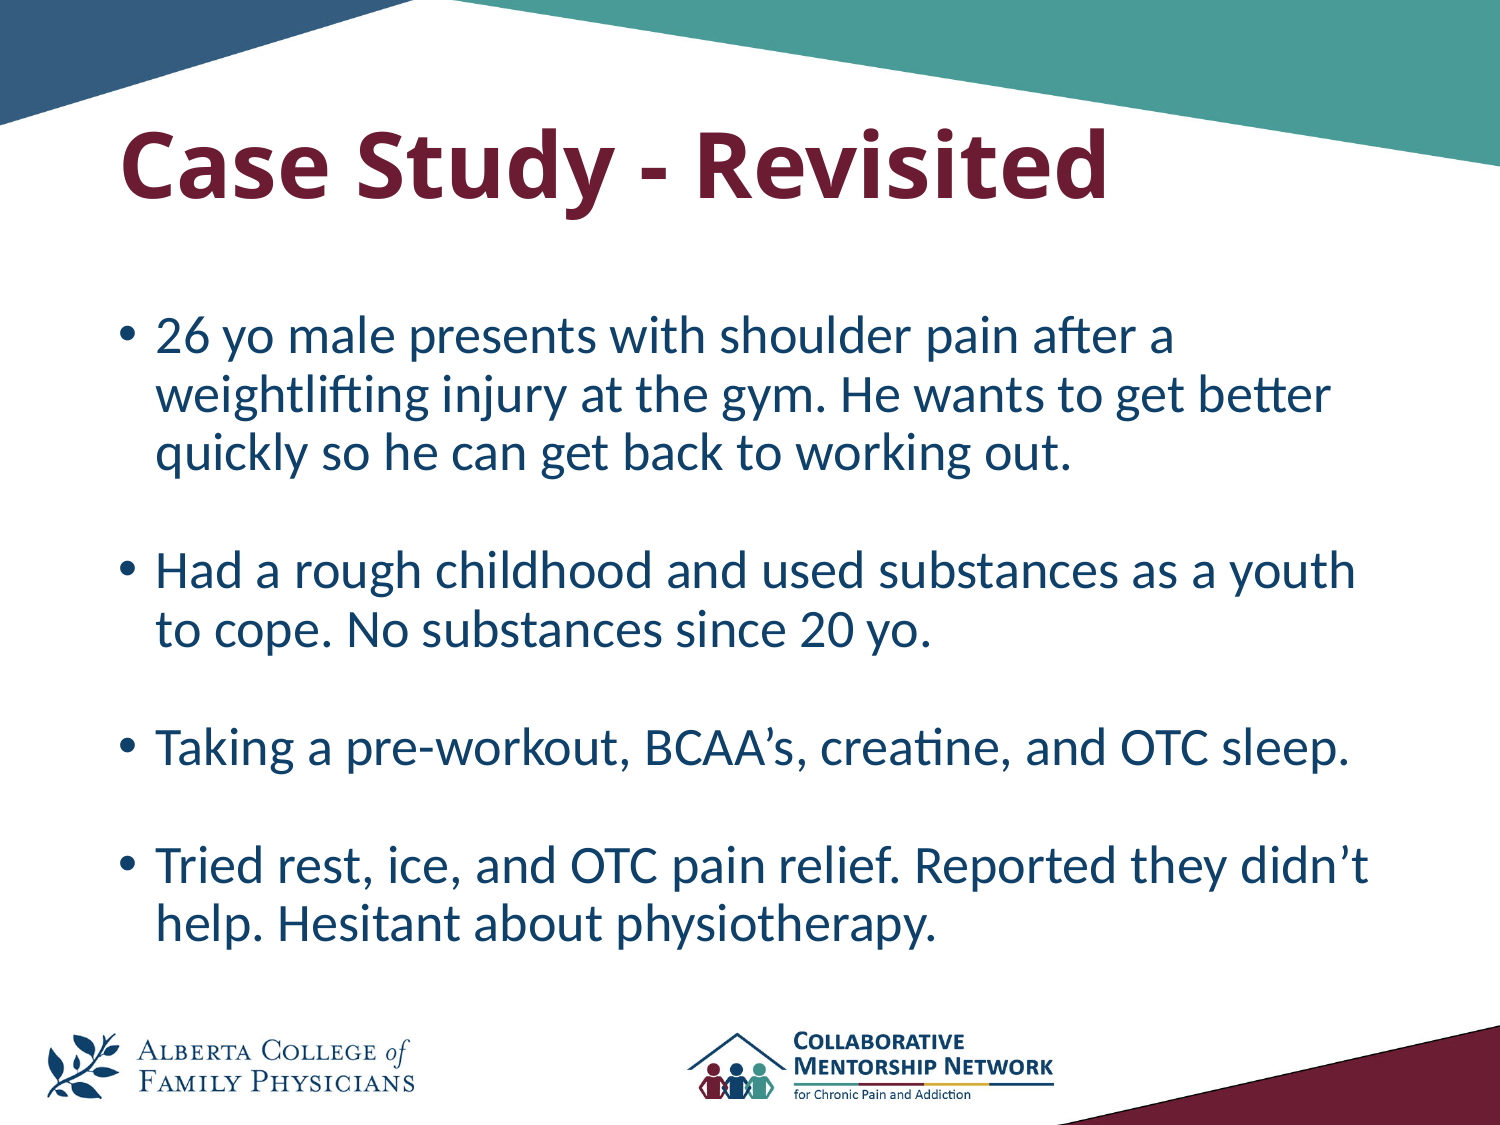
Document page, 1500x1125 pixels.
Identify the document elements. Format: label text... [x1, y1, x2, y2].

title Case Study - Revisited [103, 59, 1397, 278]
list 26 yo male presents with shoulder pain after a weightlifting injury at the gym. He wants to get better quickly so he can get back to working out. Had a rough childhood and used substances as a youth to cope. No substances since 20 yo. Taking a pre-workout, BCAA’s, creatine, and OTC sleep. Tried rest, ice, and OTC pain relief. Reported they didn’t help. Hesitant about physiotherapy. [103, 299, 1397, 1014]
picture [0, 0, 1500, 1125]
